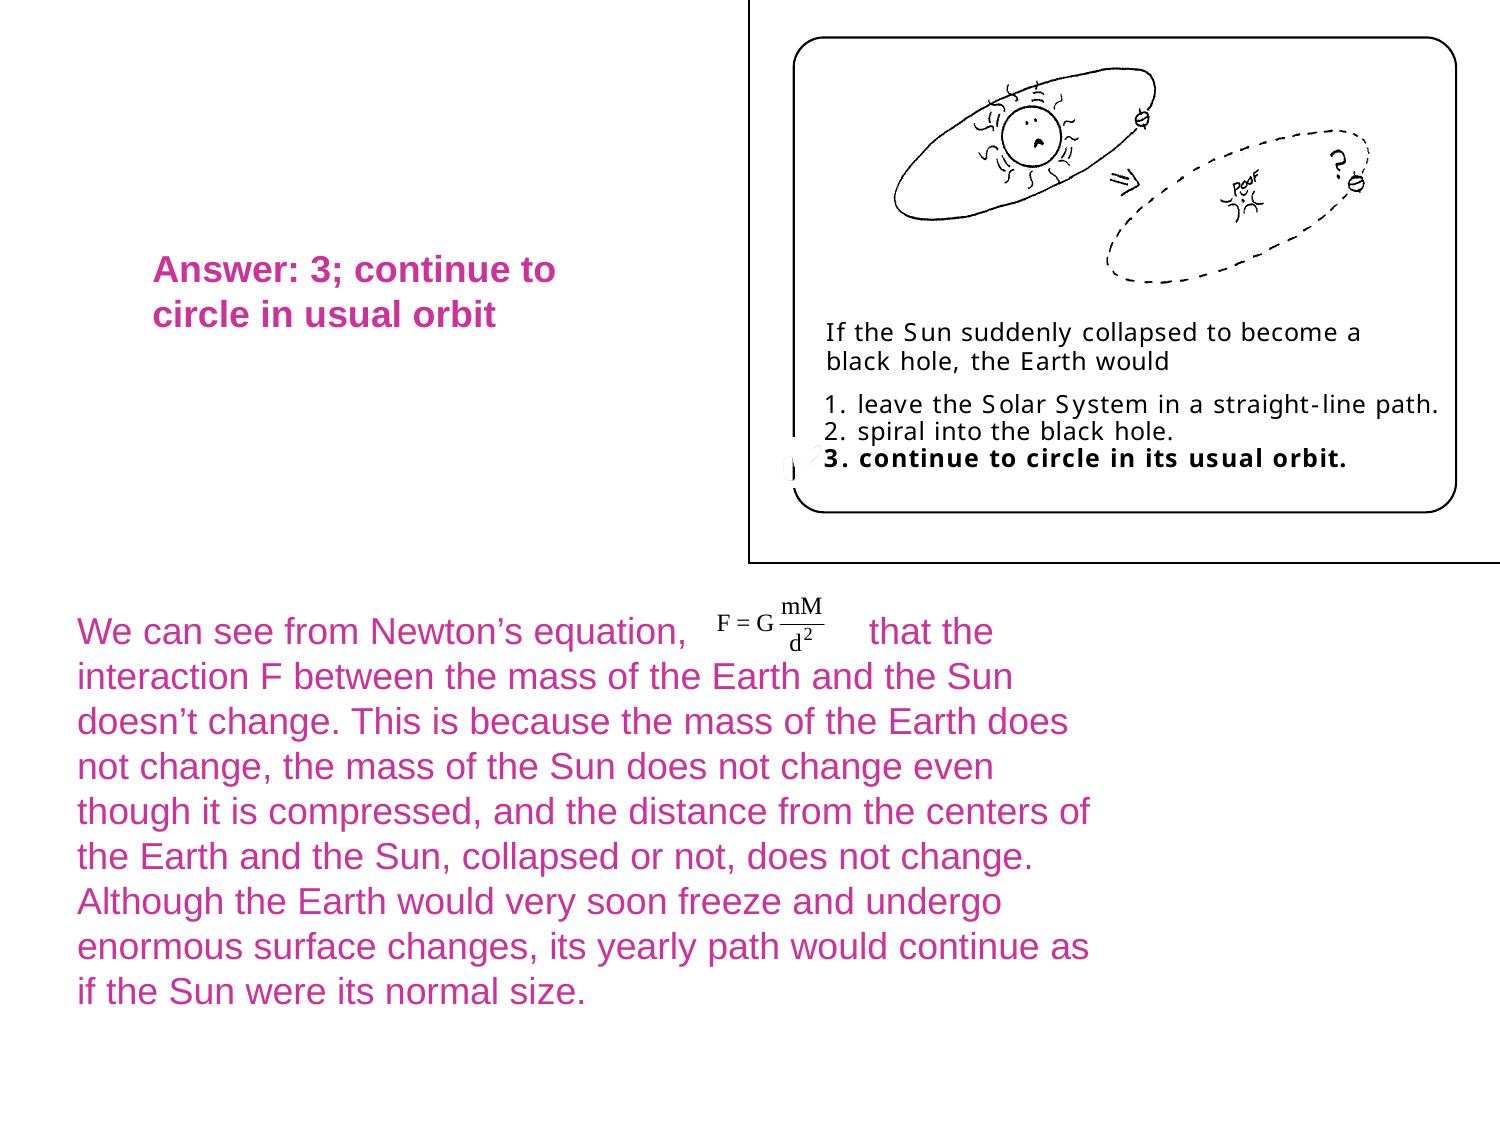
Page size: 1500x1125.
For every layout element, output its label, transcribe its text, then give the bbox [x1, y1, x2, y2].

text_box We can see from Newton’s equation, that the interaction F between the mass of the Earth and the Sun doesn’t change. This is because the mass of the Earth does not change, the mass of the Sun does not change even though it is compressed, and the distance from the centers of the Earth and the Sun, collapsed or not, does not change. Although the Earth would very soon freeze and undergo enormous surface changes, its yearly path would continue as if the Sun were its normal size. [62, 599, 1113, 1063]
text_box Answer: 3; continue to circle in usual orbit [137, 237, 613, 343]
picture [749, 0, 1500, 563]
picture [712, 587, 830, 659]
